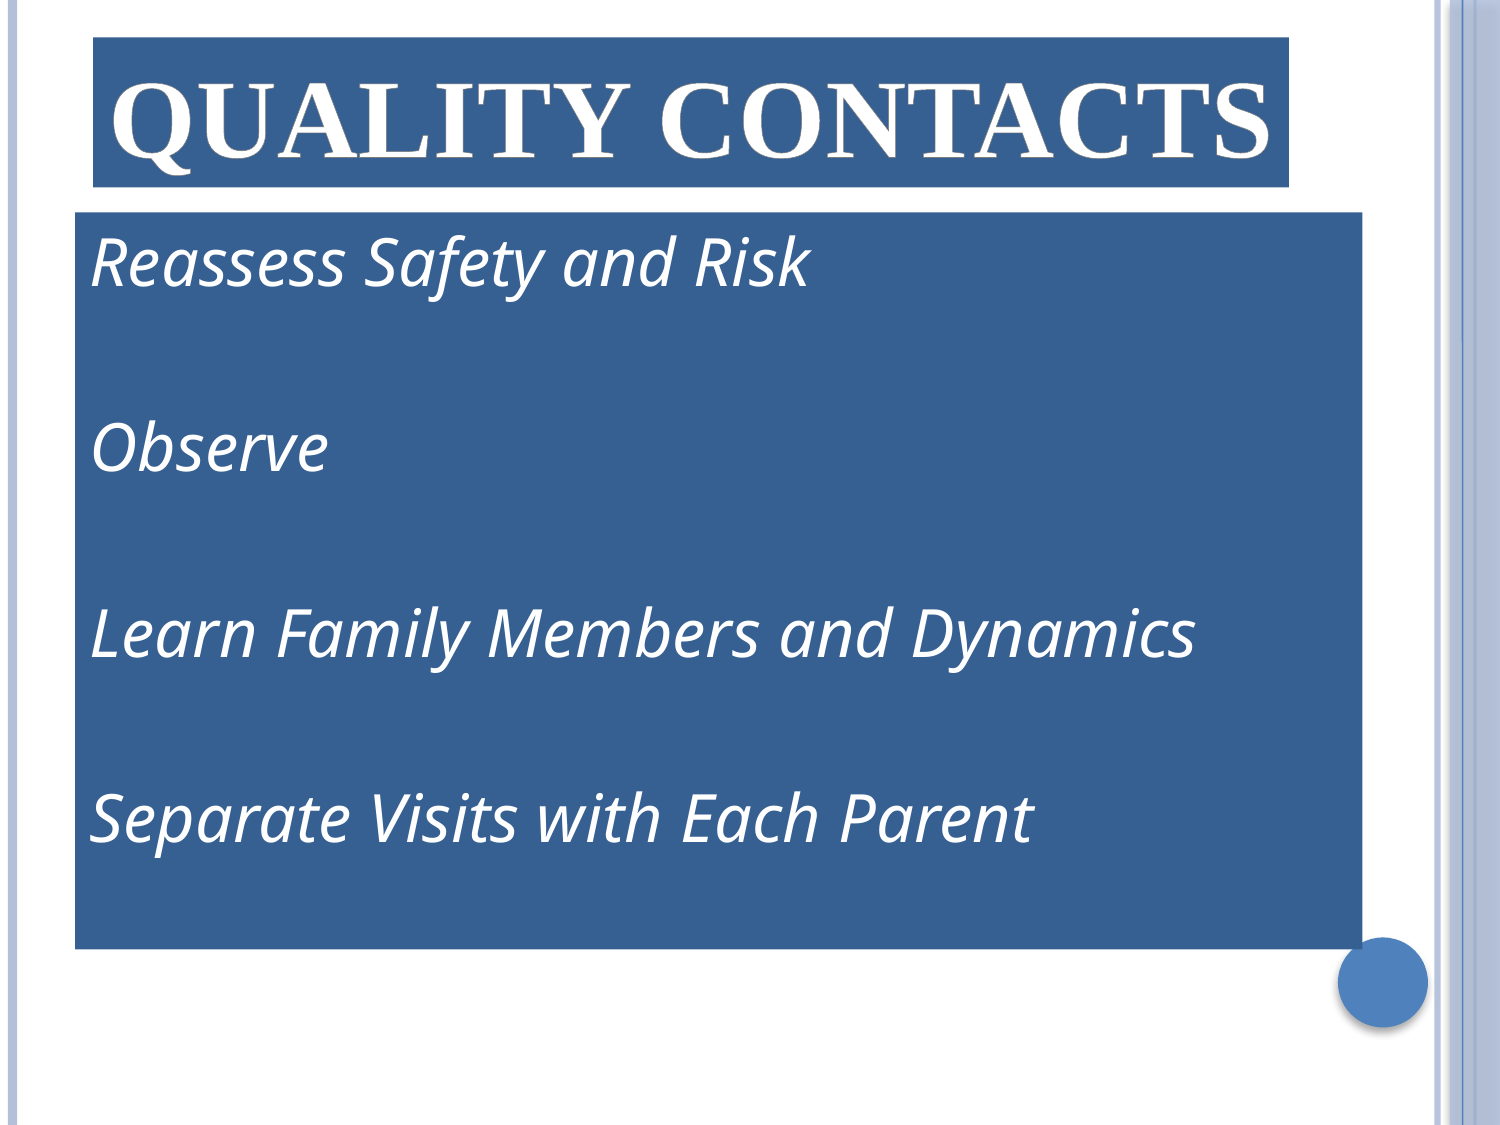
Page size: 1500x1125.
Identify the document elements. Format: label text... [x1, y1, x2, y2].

list Reassess Safety and Risk Observe Learn Family Members and Dynamics Separate Visits with Each Parent [75, 212, 1363, 950]
text_box QUALITY CONTACTS [93, 37, 1289, 188]
